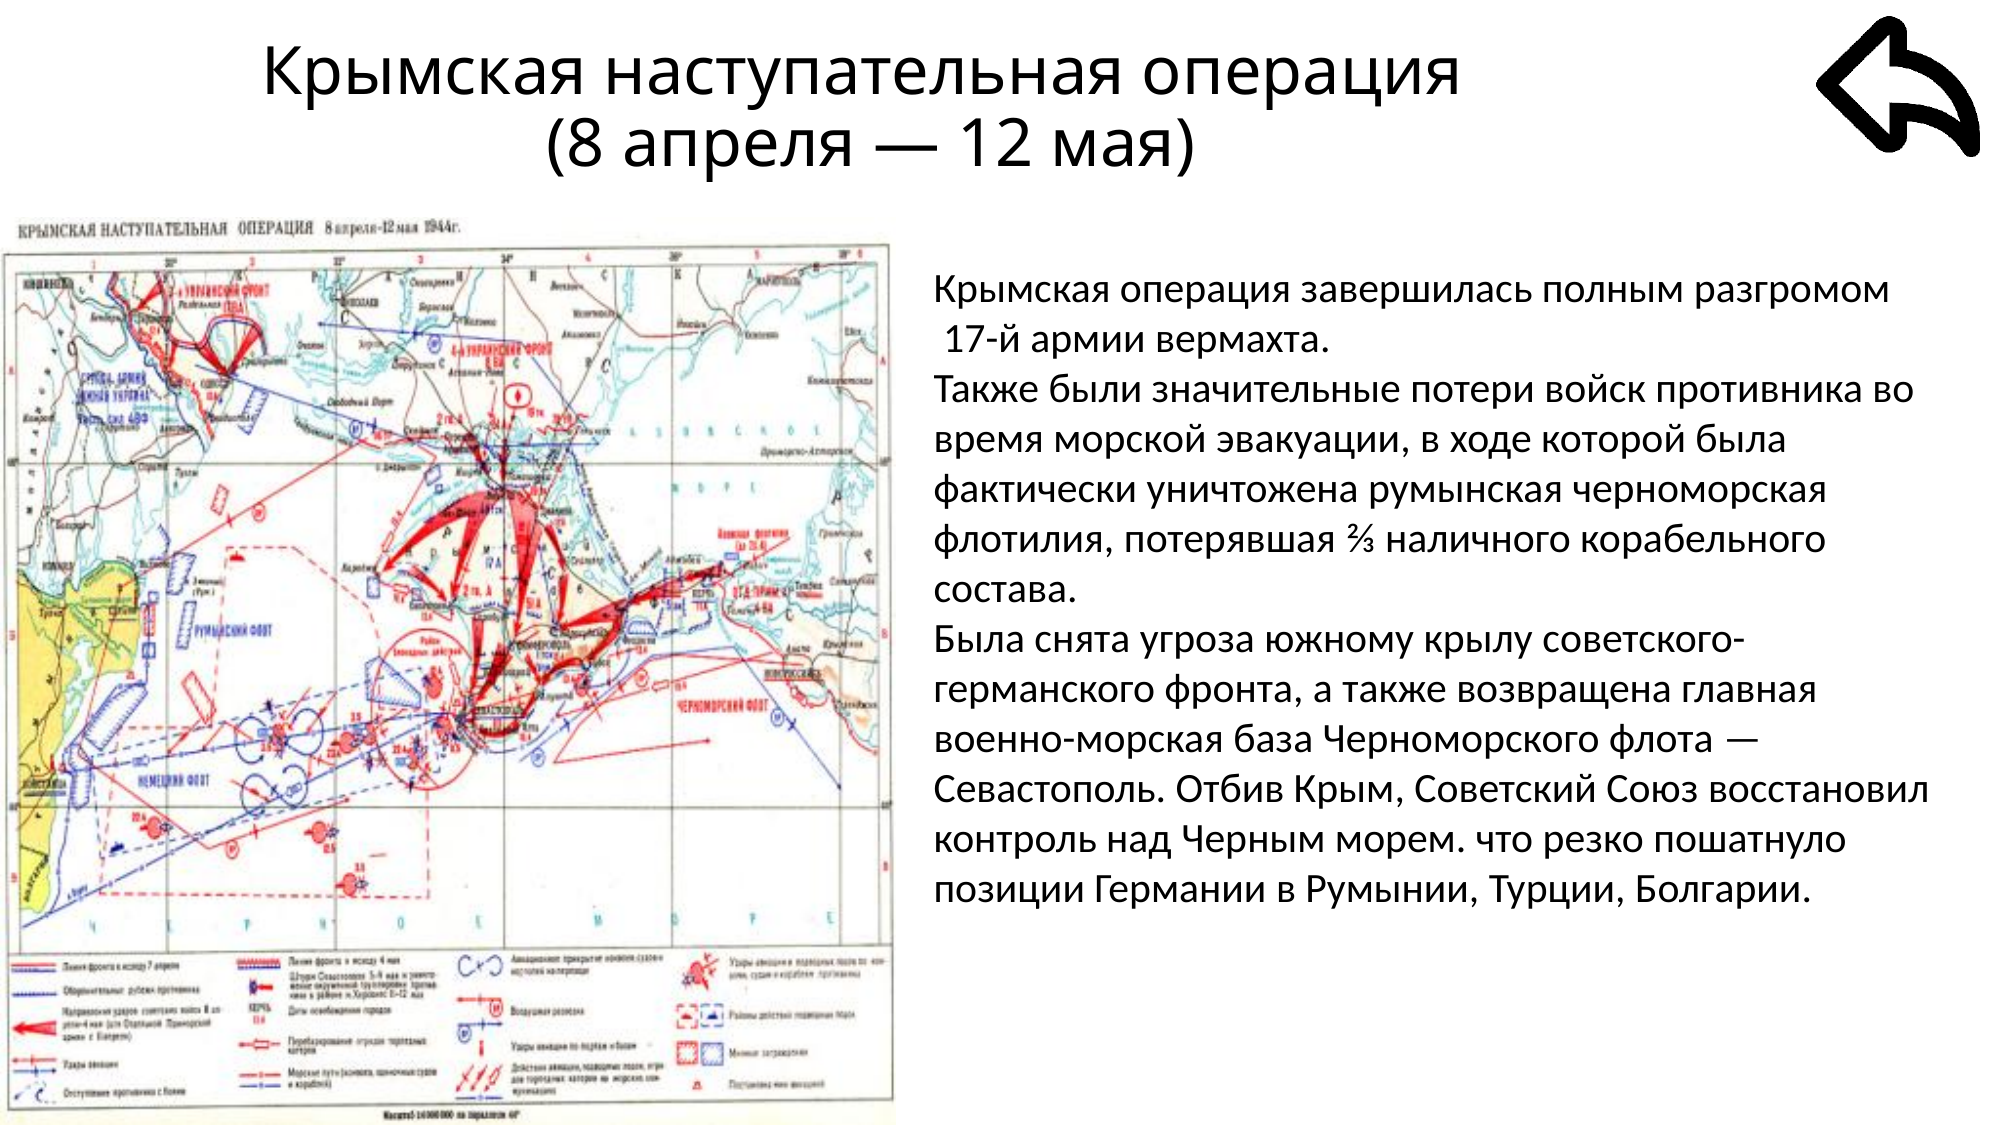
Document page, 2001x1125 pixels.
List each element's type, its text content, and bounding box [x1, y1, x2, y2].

picture [1816, 16, 1980, 157]
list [0, 217, 896, 1125]
title Крымская наступательная операция (8 апреля — 12 мая) [0, 0, 1725, 218]
text_box Крымская операция завершилась полным разгромом 17-й армии вермахта. Также были значительные потери войск противника во время морской эвакуации, в ходе которой была фактически уничтожена румынская черноморская флотилия, потерявшая ⅔ наличного корабельного состава. Была снята угроза южному крылу советского-германского фронта, а также возвращена главная военно-морская база Черноморского флота — Севастополь. Отбив Крым, Советский Союз восстановил контроль над Черным морем. что резко пошатнуло позиции Германии в Румынии, Турции, Болгарии. [918, 253, 1975, 919]
